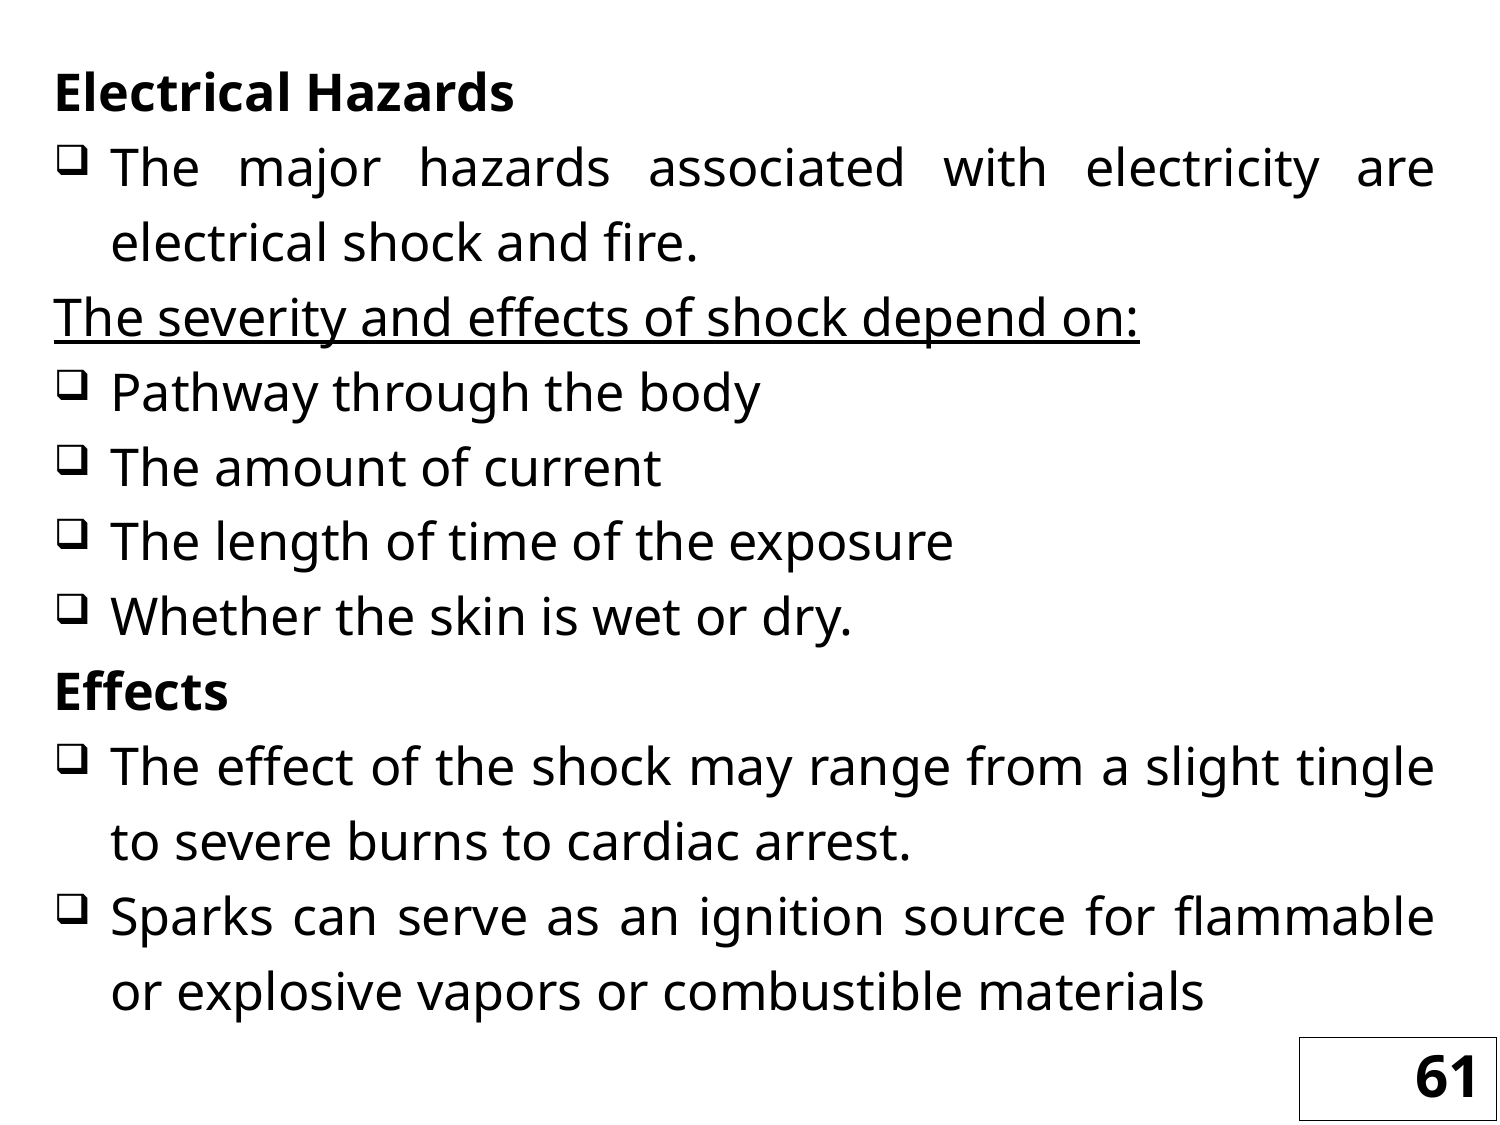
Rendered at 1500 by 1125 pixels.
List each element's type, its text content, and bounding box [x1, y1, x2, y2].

slide_number 61 [1299, 1037, 1497, 1121]
list Electrical Hazards The major hazards associated with electricity are electrical shock and fire. The severity and effects of shock depend on: Pathway through the body The amount of current The length of time of the exposure Whether the skin is wet or dry. Effects The effect of the shock may range from a slight tingle to severe burns to cardiac arrest. Sparks can serve as an ignition source for flammable or explosive vapors or combustible materials [39, 39, 1452, 1097]
